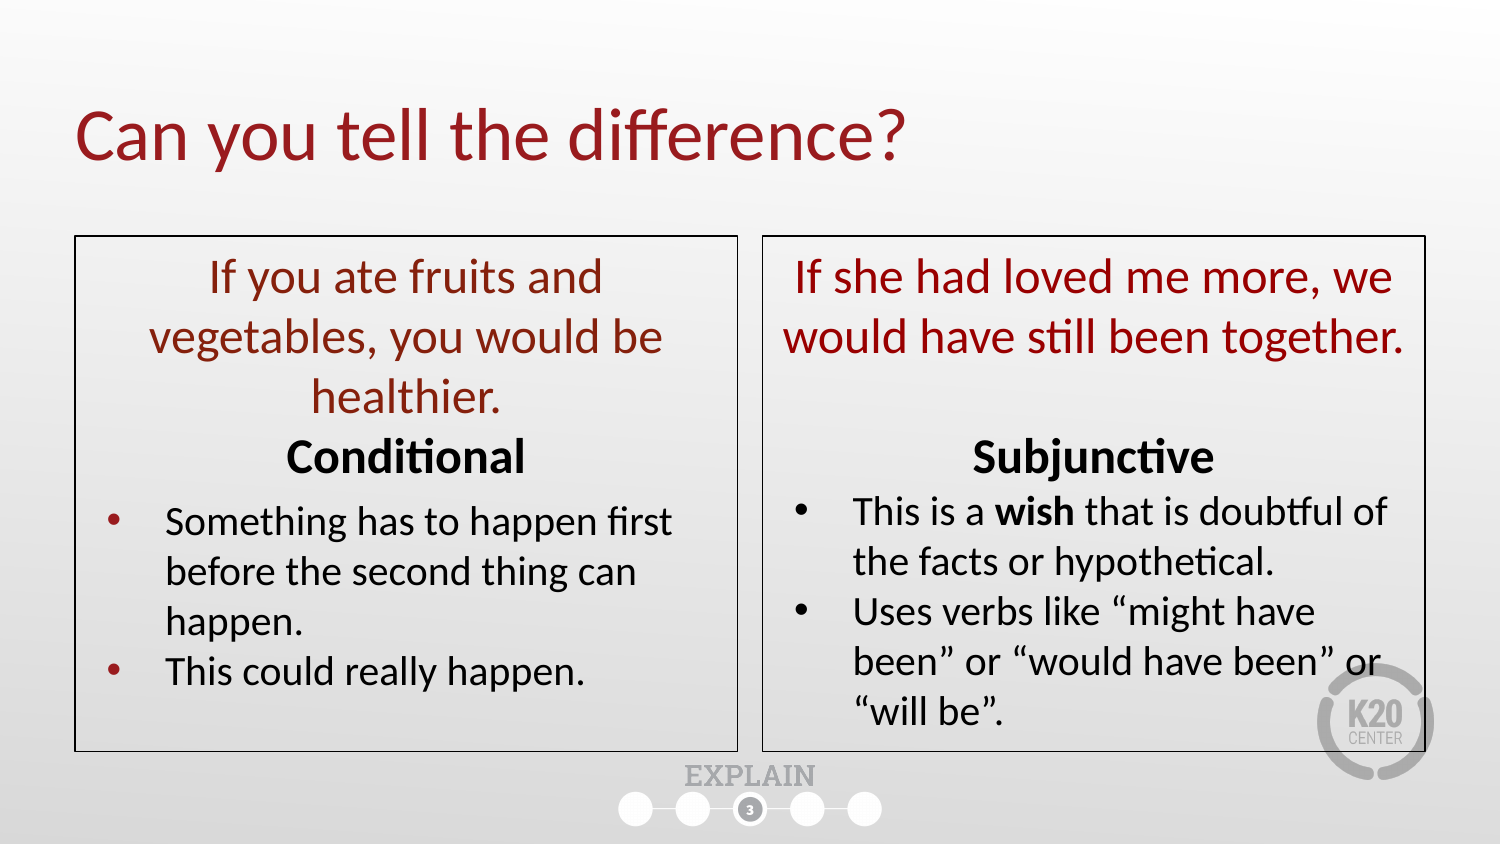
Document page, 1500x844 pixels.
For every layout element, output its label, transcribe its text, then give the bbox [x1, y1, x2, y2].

title Can you tell the difference? [75, 61, 1425, 176]
list If you ate fruits and vegetables, you would be healthier. Conditional Something has to happen first before the second thing can happen. This could really happen. [75, 236, 738, 752]
list If she had loved me more, we would have still been together. Subjunctive This is a wish that is doubtful of the facts or hypothetical. Uses verbs like “might have been” or “would have been” or “will be”. [762, 236, 1425, 752]
picture [535, 713, 965, 844]
picture [1300, 646, 1451, 797]
